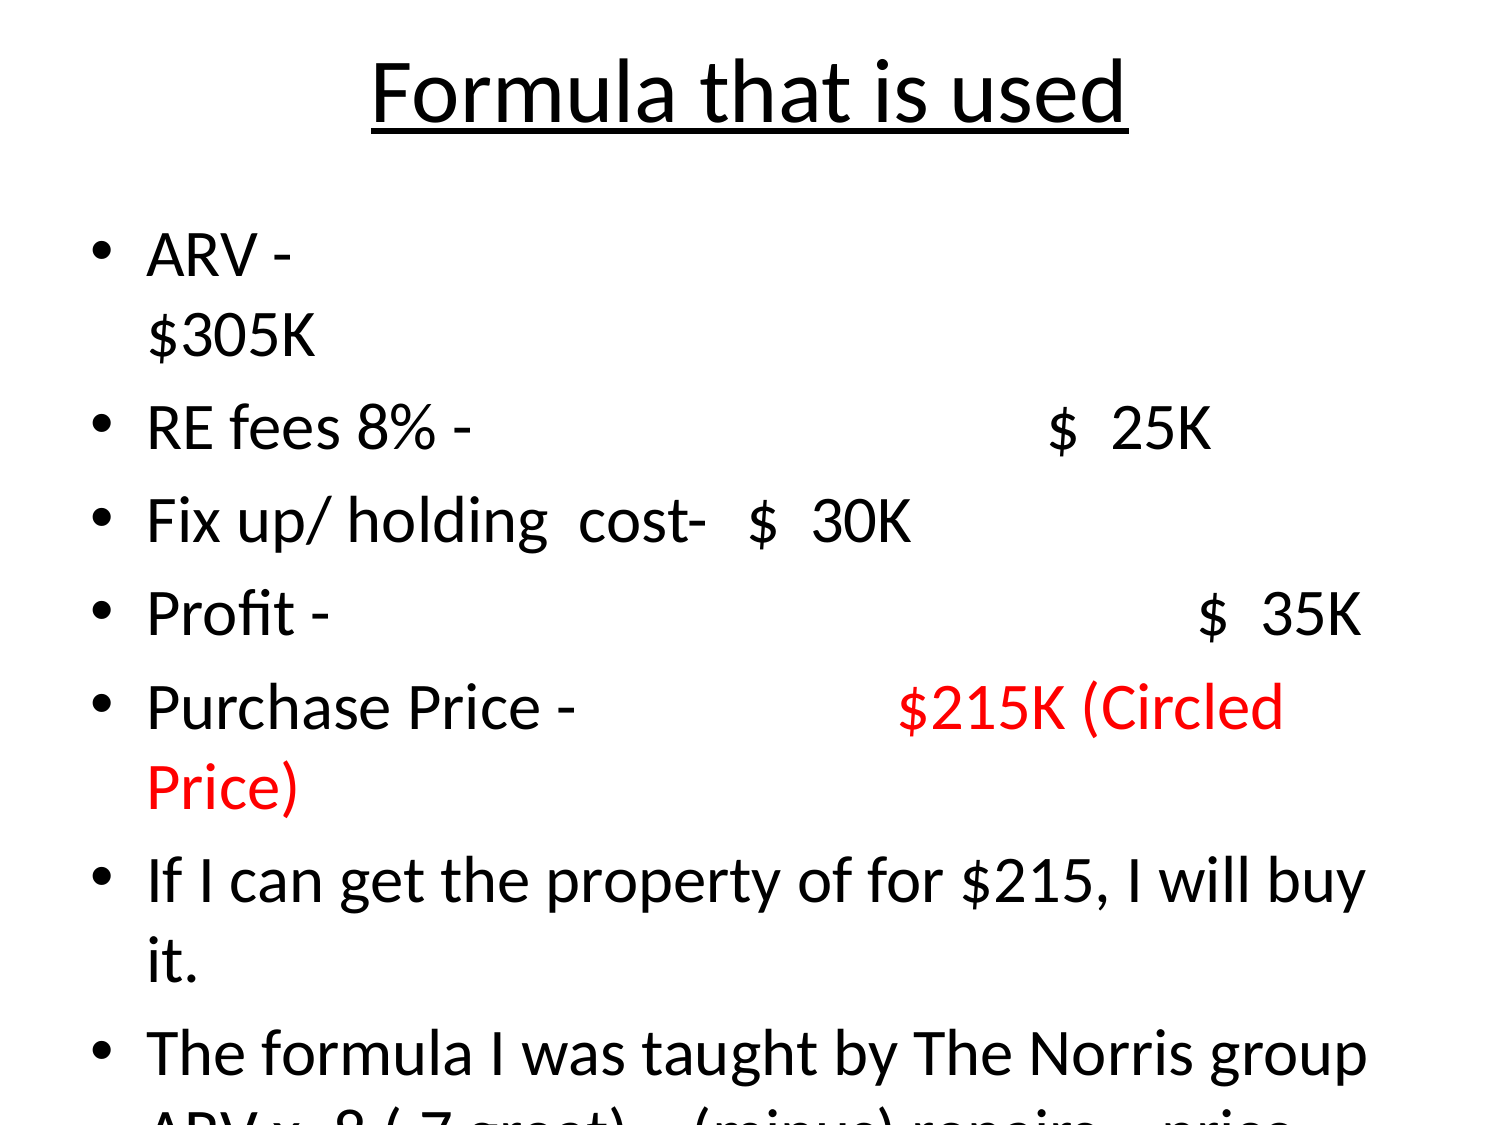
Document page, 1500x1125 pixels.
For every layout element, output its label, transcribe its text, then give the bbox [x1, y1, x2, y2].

title Formula that is used [74, 44, 1426, 128]
list ARV - $305K RE fees 8% - $ 25K Fix up/ holding cost- $ 30K Profit - $ 35K Purchase Price - $215K (Circled Price) If I can get the property of for $215, I will buy it. The formula I was taught by The Norris group ARV x .8 (.7 great) – (minus) repairs = price [74, 201, 1426, 1062]
